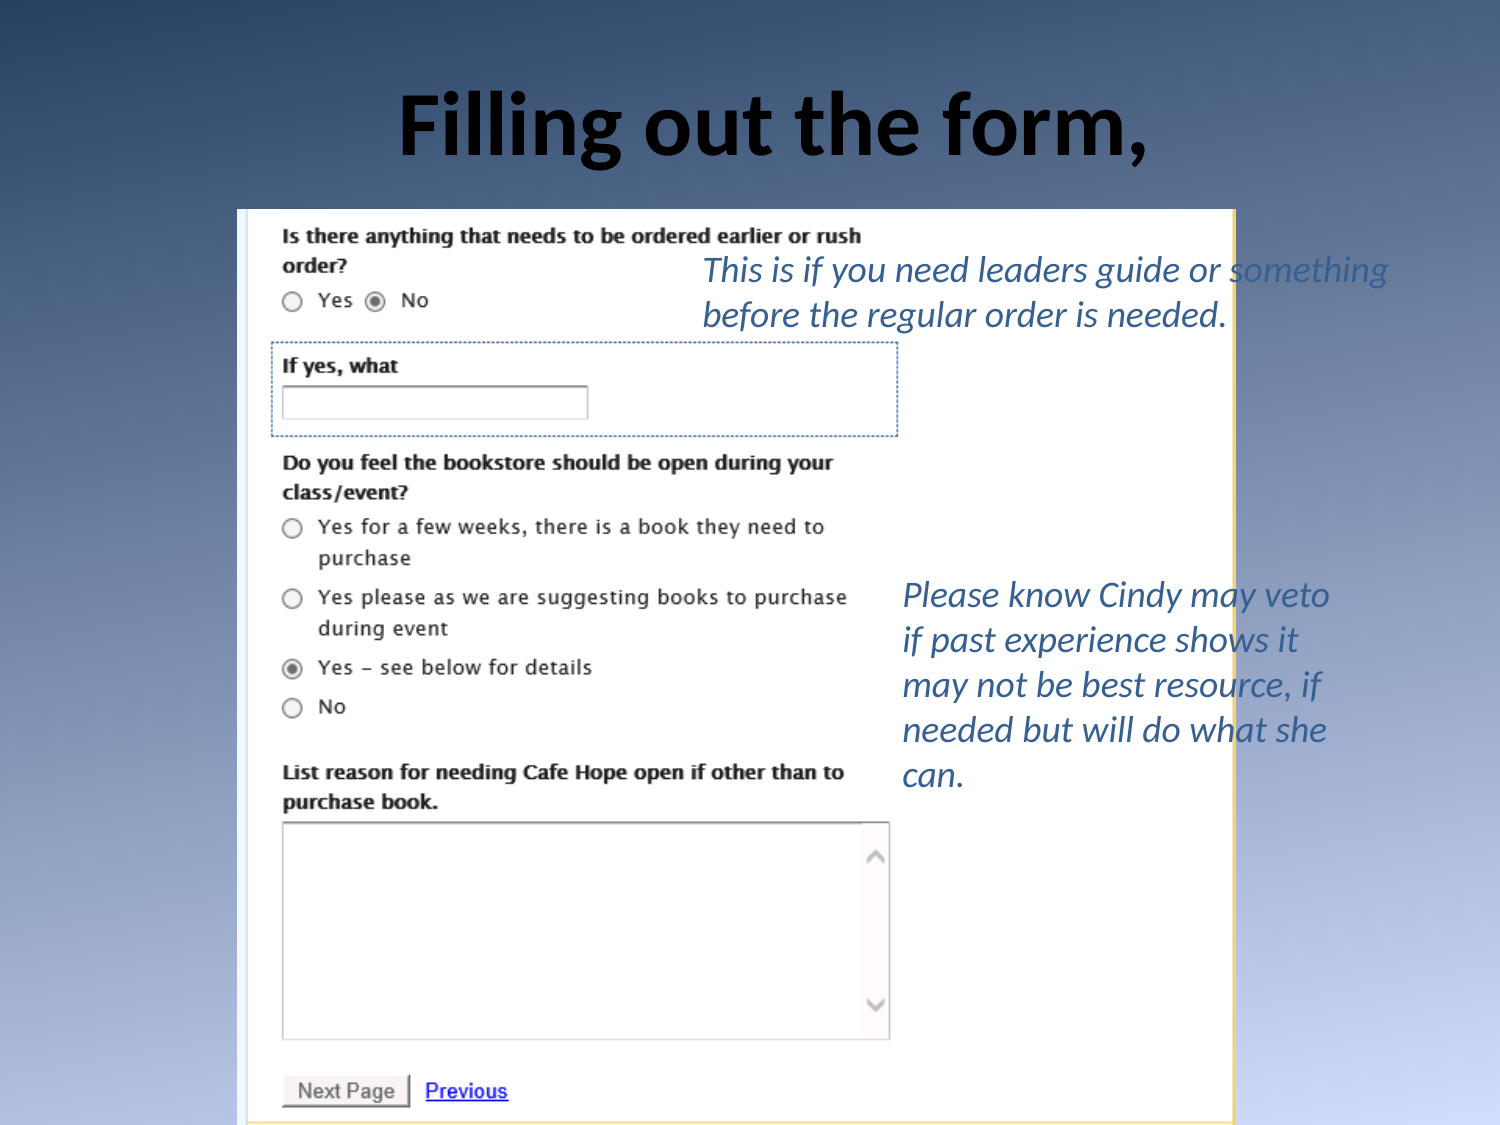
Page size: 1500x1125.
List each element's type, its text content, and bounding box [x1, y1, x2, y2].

text_box Please know Cindy may veto if past experience shows it may not be best resource, if needed but will do what she can. [1240, 562, 1363, 803]
text_box This is if you need leaders guide or something before the regular order is needed. [1240, 237, 1475, 343]
picture [237, 209, 1237, 1125]
text_box Filling out the form, [99, 24, 1450, 213]
